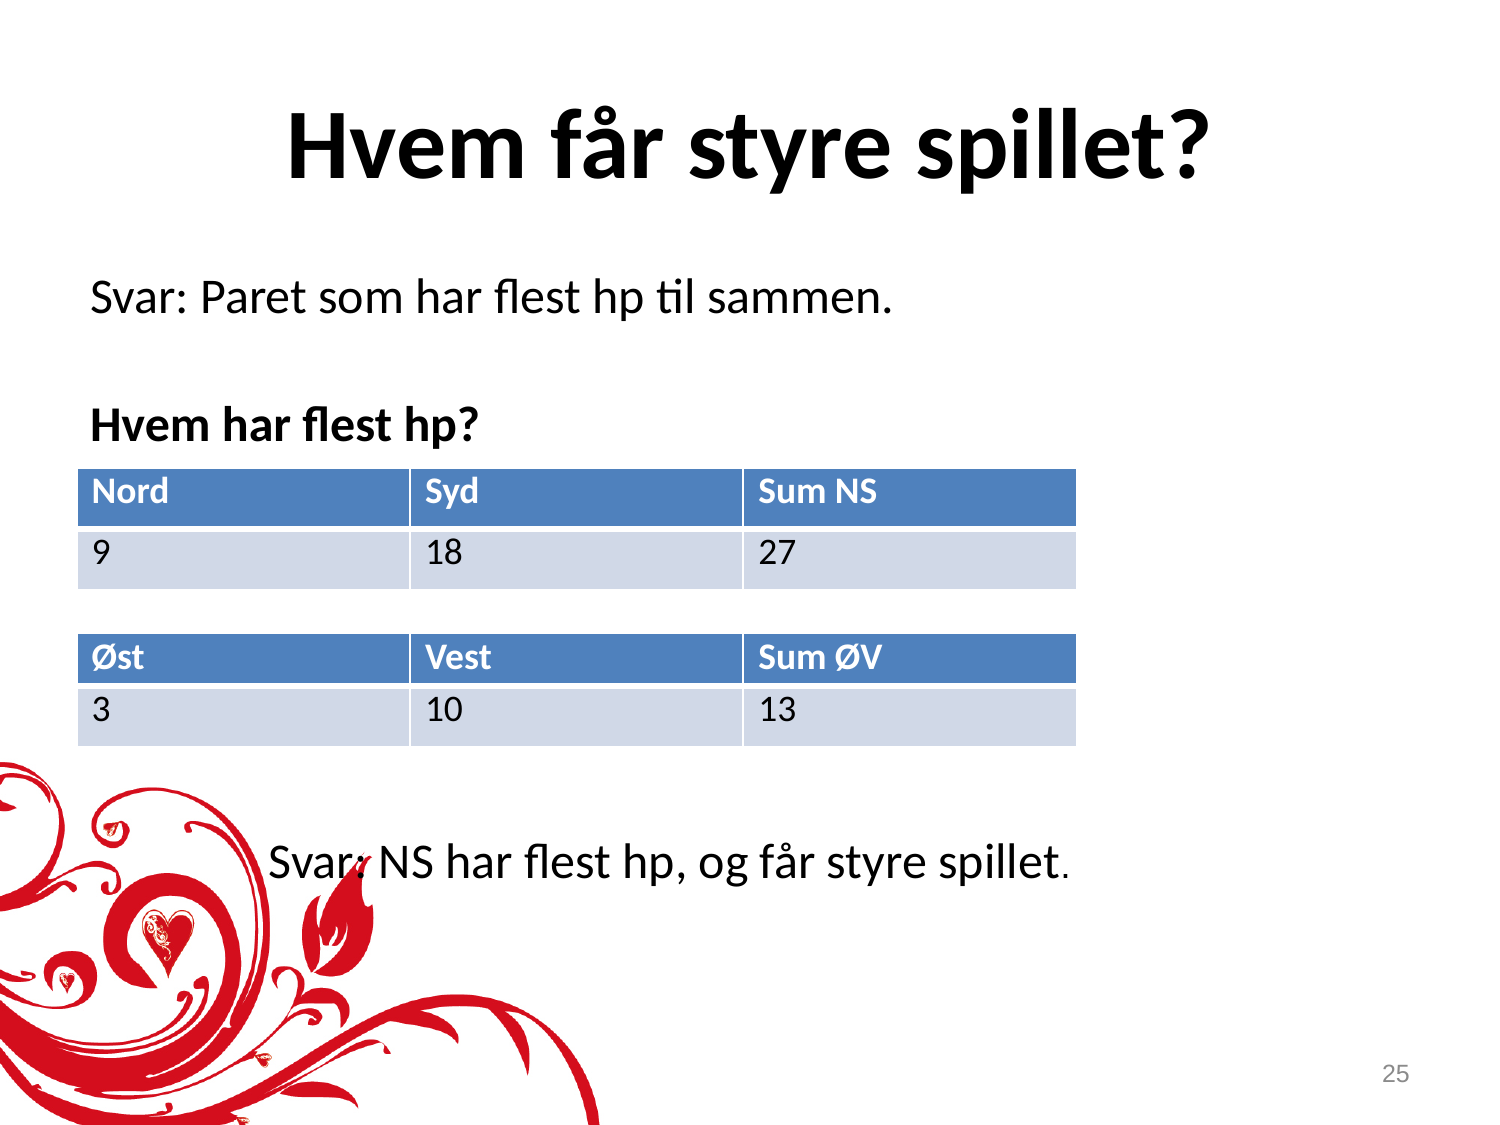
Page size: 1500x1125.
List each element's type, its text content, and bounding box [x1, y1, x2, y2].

title Hvem får styre spillet? [75, 45, 1425, 233]
table_cell 9 [78, 532, 409, 589]
table_header Nord [78, 469, 409, 526]
table_cell 13 [744, 689, 1076, 746]
table_cell 27 [744, 532, 1076, 589]
table_header Sum ØV [744, 634, 1076, 683]
list Svar: Paret som har flest hp til sammen. Hvem har flest hp? [75, 262, 1425, 1005]
table_cell 3 [78, 689, 409, 746]
table_header Øst [78, 634, 409, 683]
table_header Vest [411, 634, 742, 683]
picture [0, 0, 1500, 1125]
text_box Svar: NS har flest hp, og får styre spillet. [253, 820, 1353, 896]
table_header Syd [411, 469, 742, 526]
table_header Sum NS [744, 469, 1076, 526]
slide_number 25 [1074, 1042, 1425, 1103]
table_cell 10 [411, 689, 742, 746]
table_cell 18 [411, 532, 742, 589]
